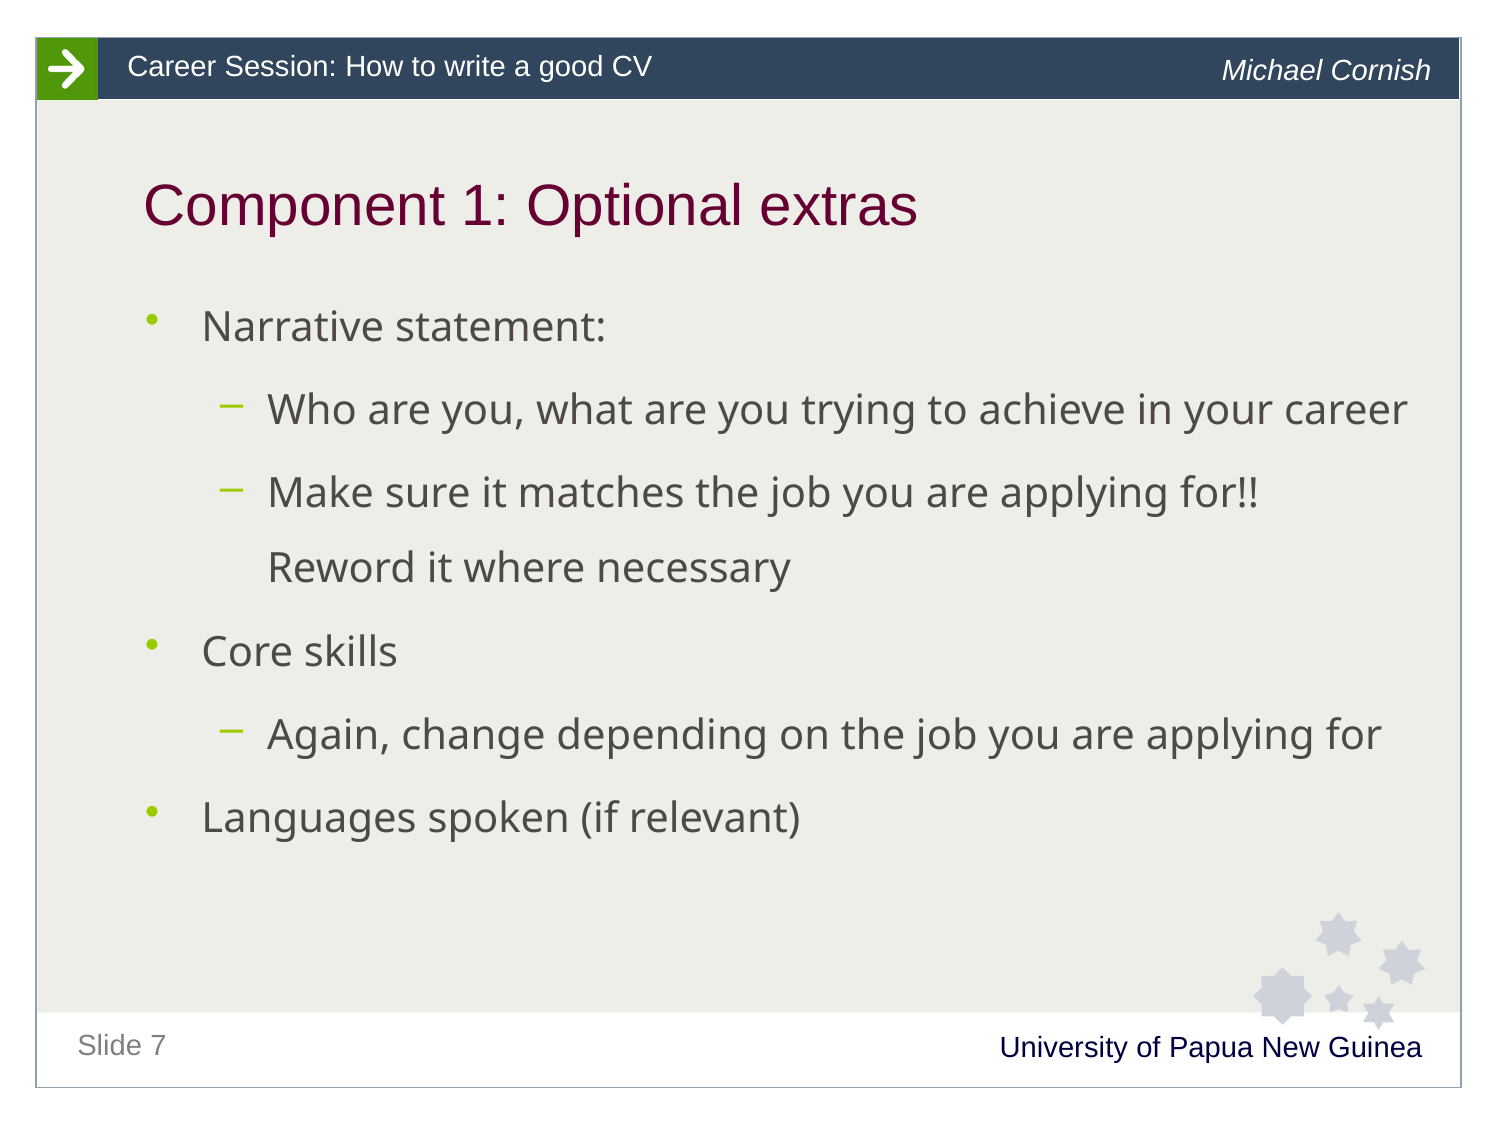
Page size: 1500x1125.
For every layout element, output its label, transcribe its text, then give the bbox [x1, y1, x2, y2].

picture [1253, 912, 1425, 1030]
picture [37, 38, 98, 100]
title Component 1: Optional extras [128, 175, 1348, 289]
list Narrative statement: Who are you, what are you trying to achieve in your career Make sure it matches the job you are applying for!! Reword it where necessary Core skills Again, change depending on the job you are applying for Languages spoken (if relevant) [130, 267, 1430, 807]
